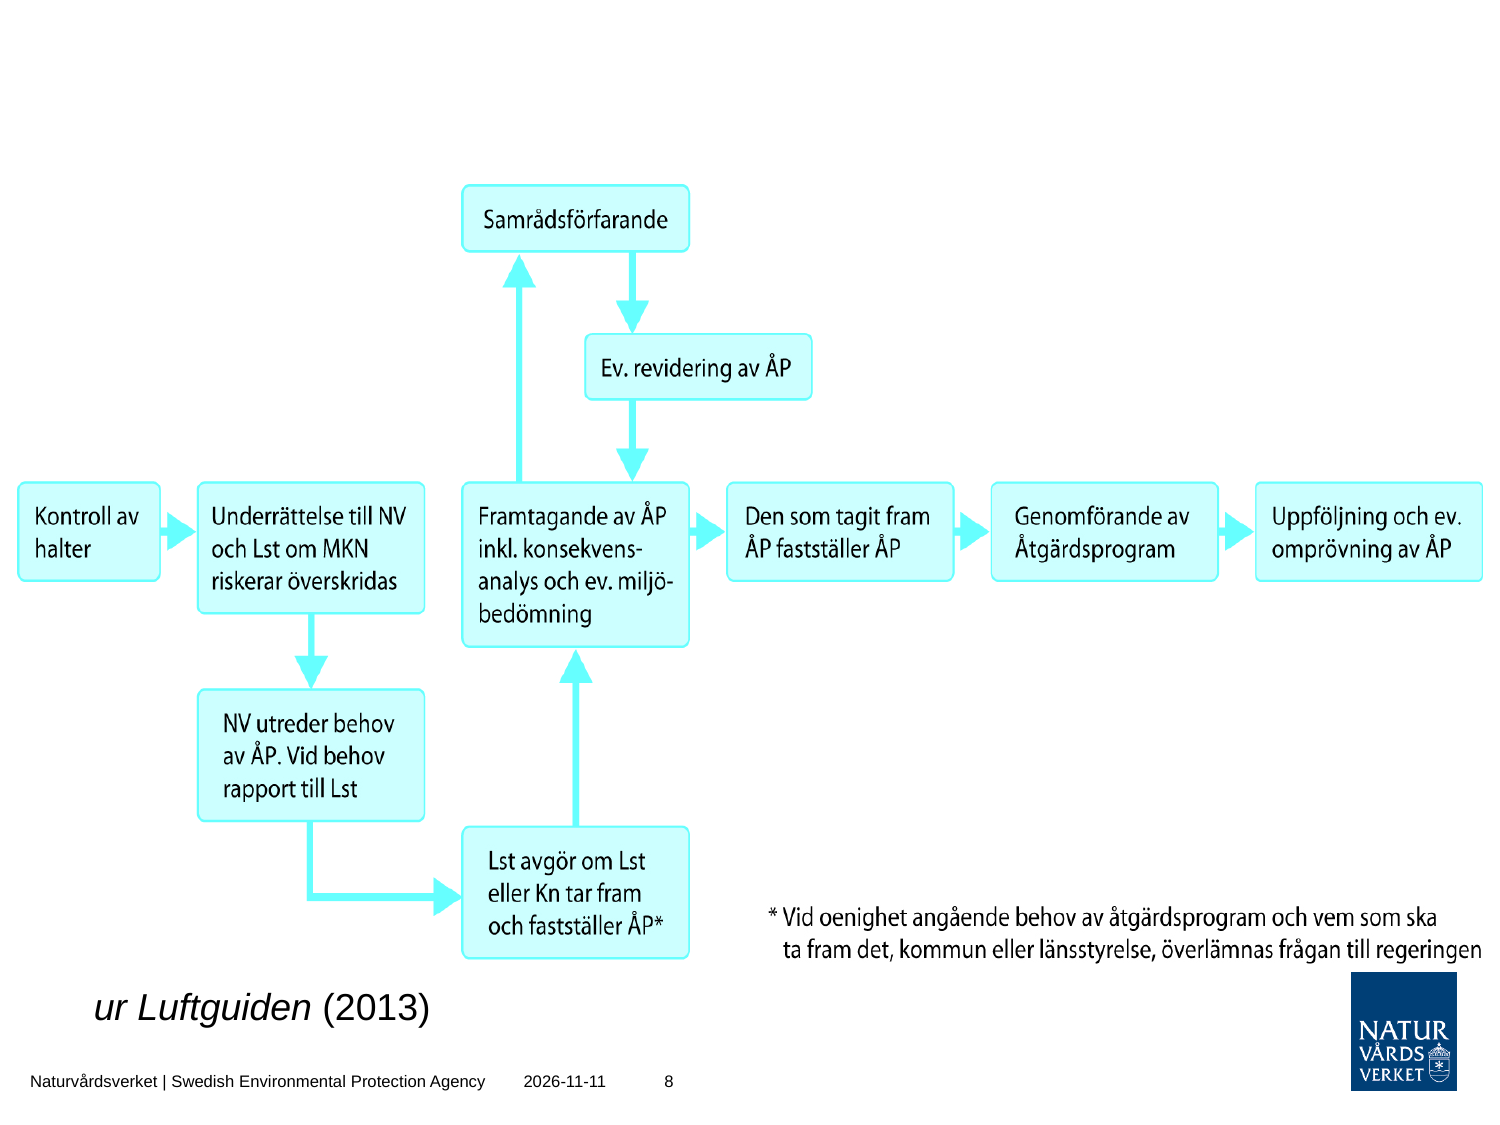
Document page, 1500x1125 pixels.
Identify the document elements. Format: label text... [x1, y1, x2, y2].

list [17, 184, 1483, 965]
slide_number 8 [629, 1059, 689, 1102]
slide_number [514, 1059, 629, 1102]
picture [1351, 972, 1457, 1091]
text_box ur Luftguiden (2013) [78, 975, 446, 1036]
footer Naturvårdsverket | Swedish Environmental Protection Agency [15, 1059, 514, 1102]
